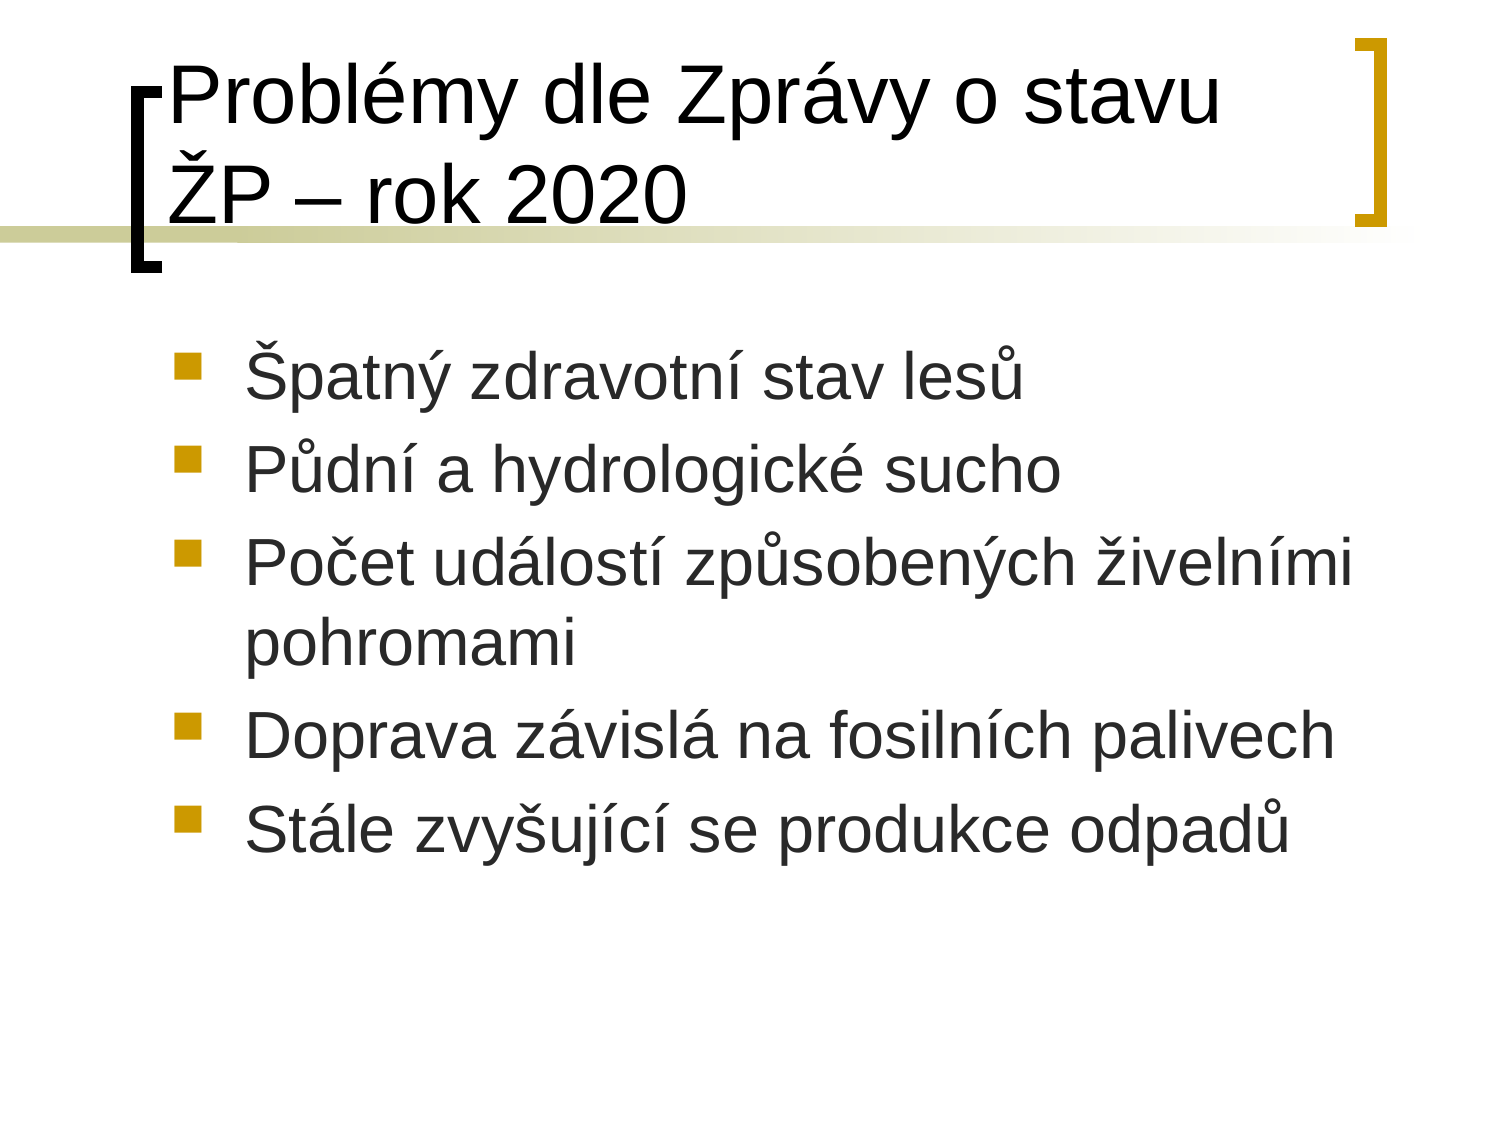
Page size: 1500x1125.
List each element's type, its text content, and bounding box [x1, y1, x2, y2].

list Špatný zdravotní stav lesů Půdní a hydrologické sucho Počet událostí způsobených živelními pohromami Doprava závislá na fosilních palivech Stále zvyšující se produkce odpadů [155, 324, 1413, 1000]
title Problémy dle Zprávy o stavu ŽP – rok 2020 [152, 15, 1328, 248]
